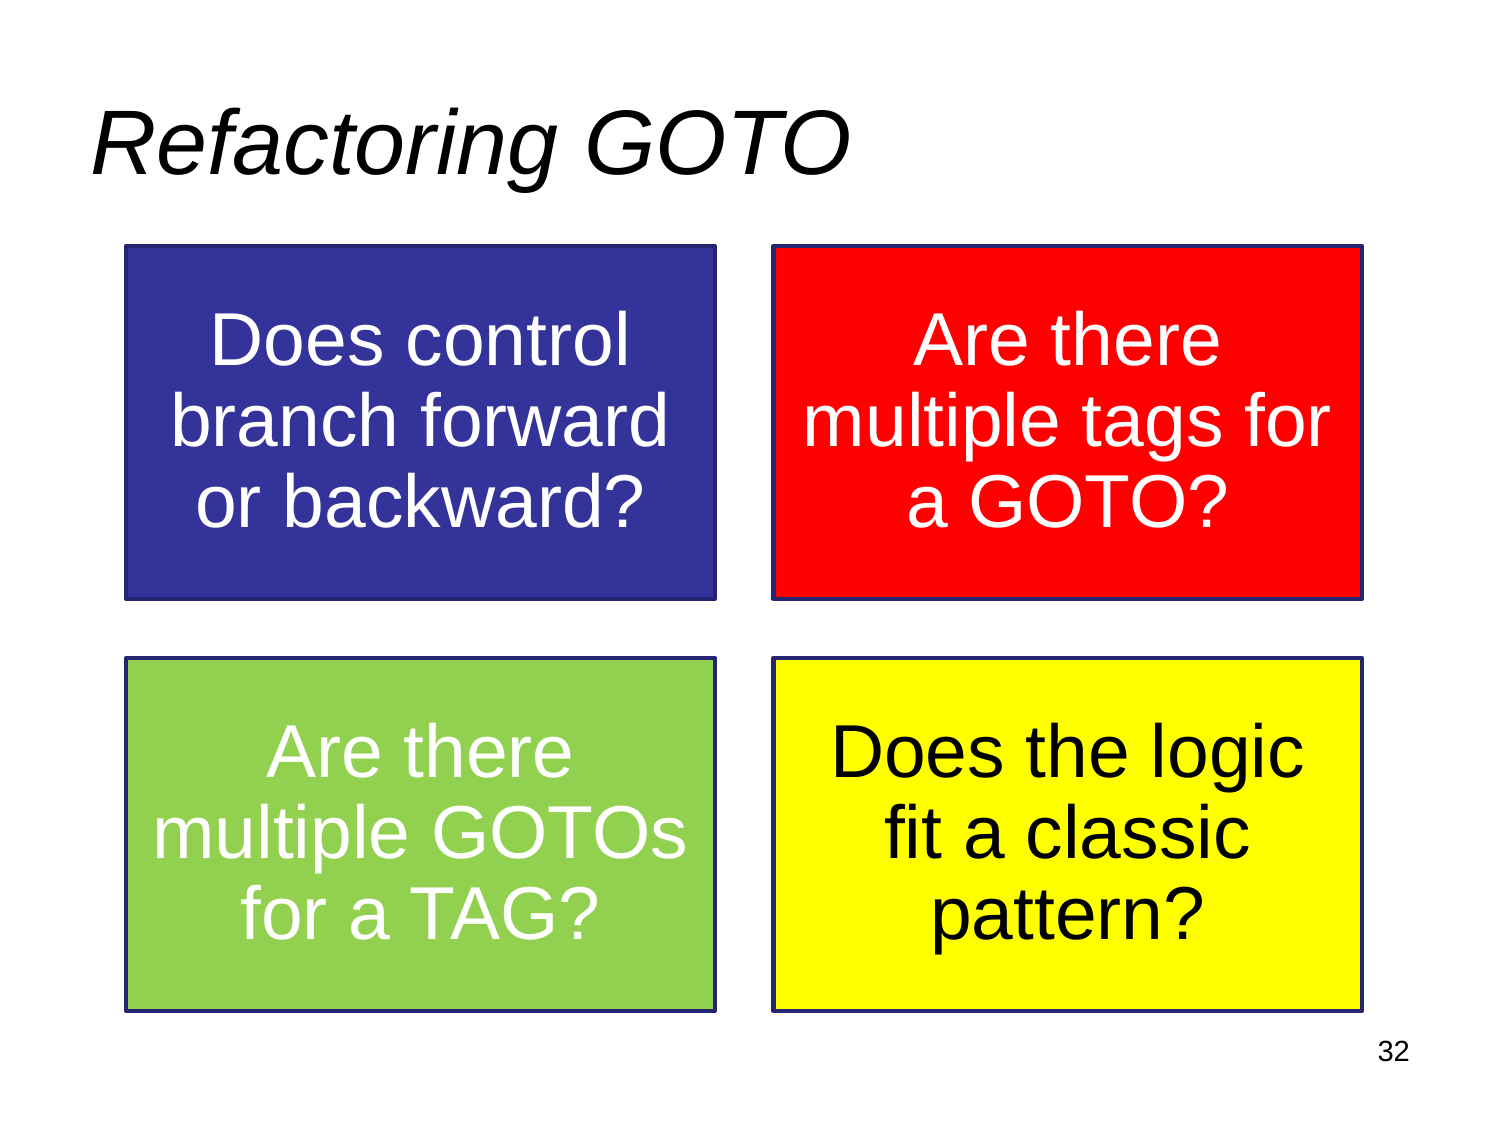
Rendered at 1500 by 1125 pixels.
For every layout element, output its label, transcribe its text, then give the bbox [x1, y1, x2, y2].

title Refactoring GOTO [74, 44, 1426, 233]
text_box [125, 244, 1363, 1013]
slide_number 32 [1023, 1024, 1426, 1103]
